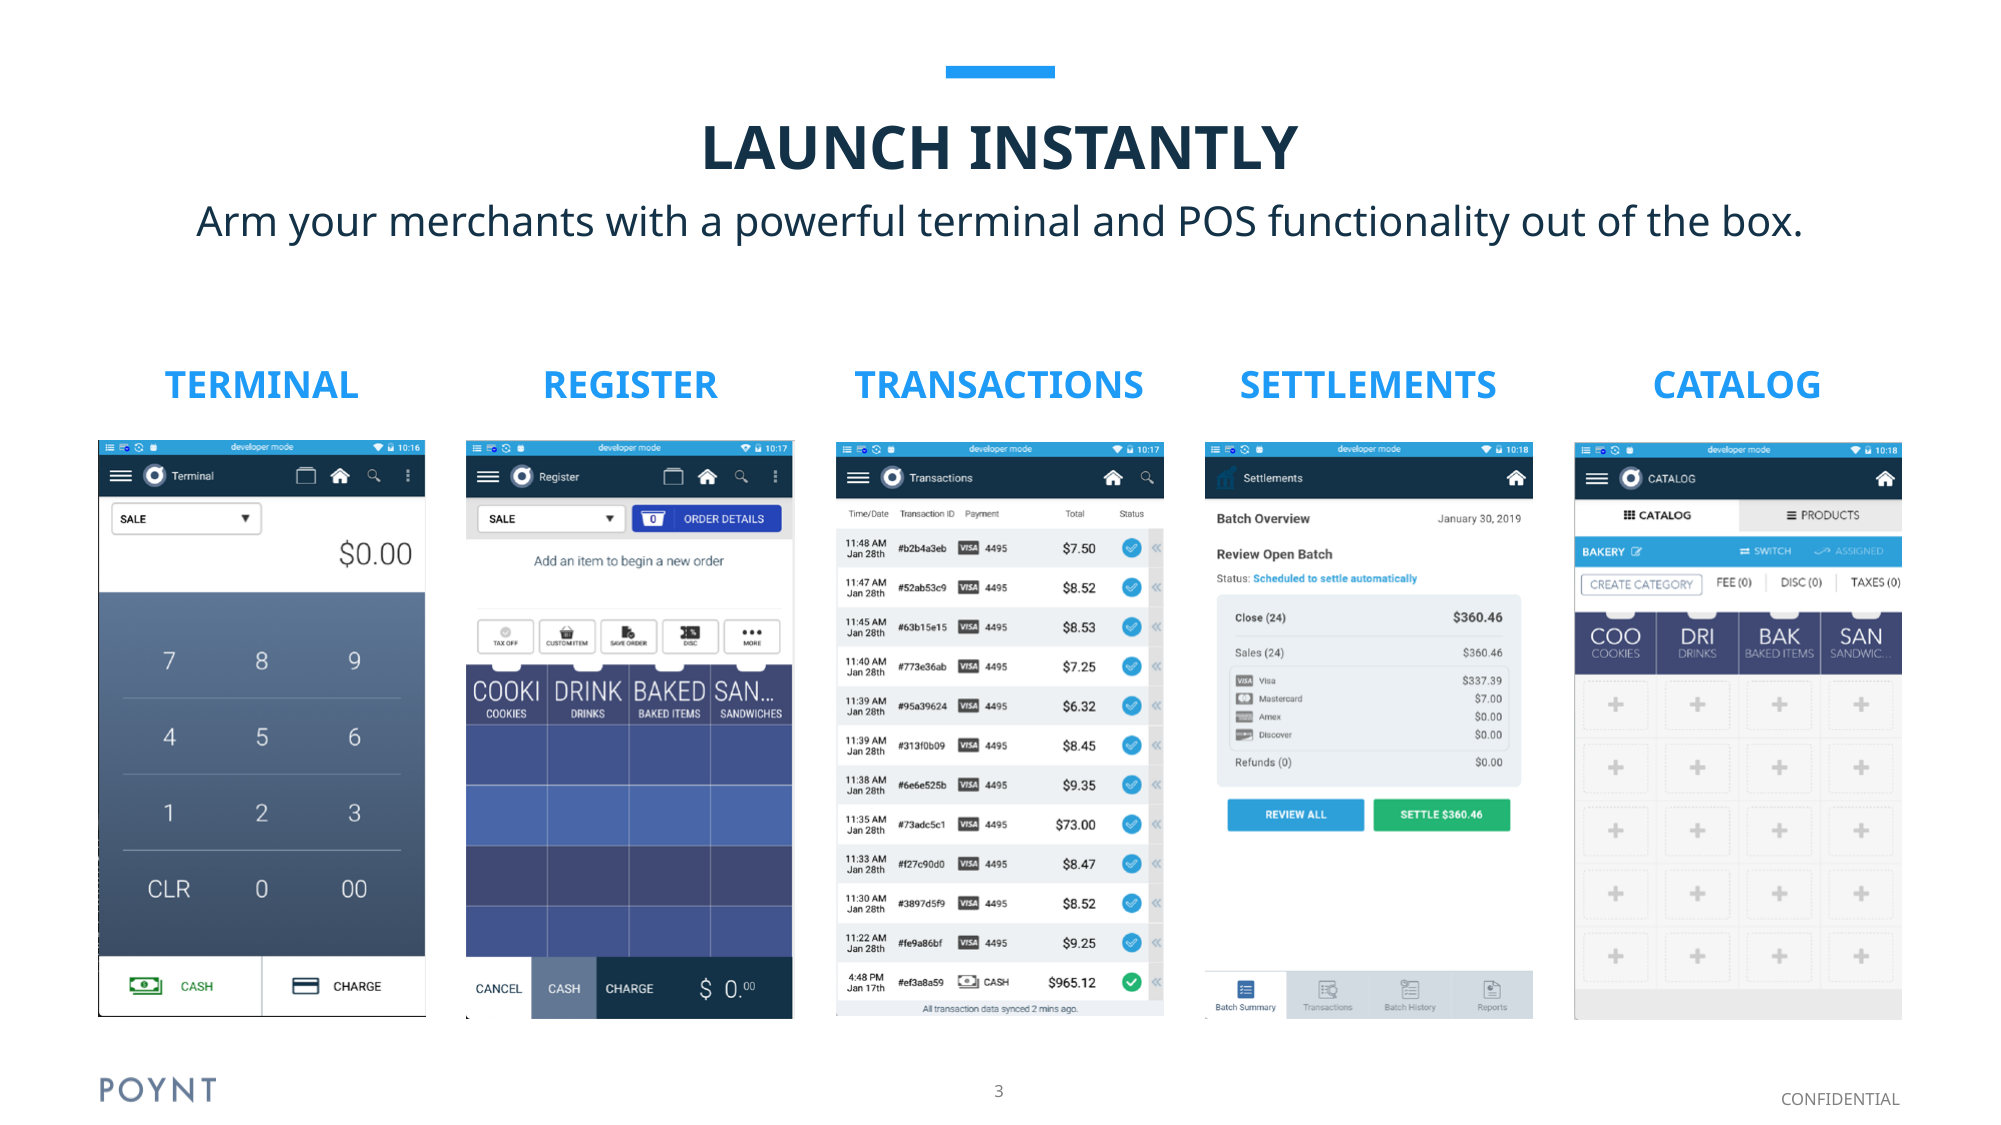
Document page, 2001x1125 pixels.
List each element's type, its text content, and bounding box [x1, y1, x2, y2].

picture [98, 440, 426, 1017]
text_box TRANSACTIONS [829, 353, 1170, 414]
text_box CATALOG [1567, 353, 1908, 414]
picture [836, 442, 1164, 1016]
picture [1574, 442, 1902, 1020]
text_box TERMINAL [126, 353, 398, 414]
text_box REGISTER [494, 353, 767, 414]
picture [1205, 442, 1533, 1019]
picture [95, 1066, 216, 1112]
list LAUNCH INSTANTLY Arm your merchants with a powerful terminal and POS functionality out of the box. [85, 109, 1915, 253]
picture [466, 440, 795, 1019]
text_box SETTLEMENTS [1198, 353, 1539, 414]
